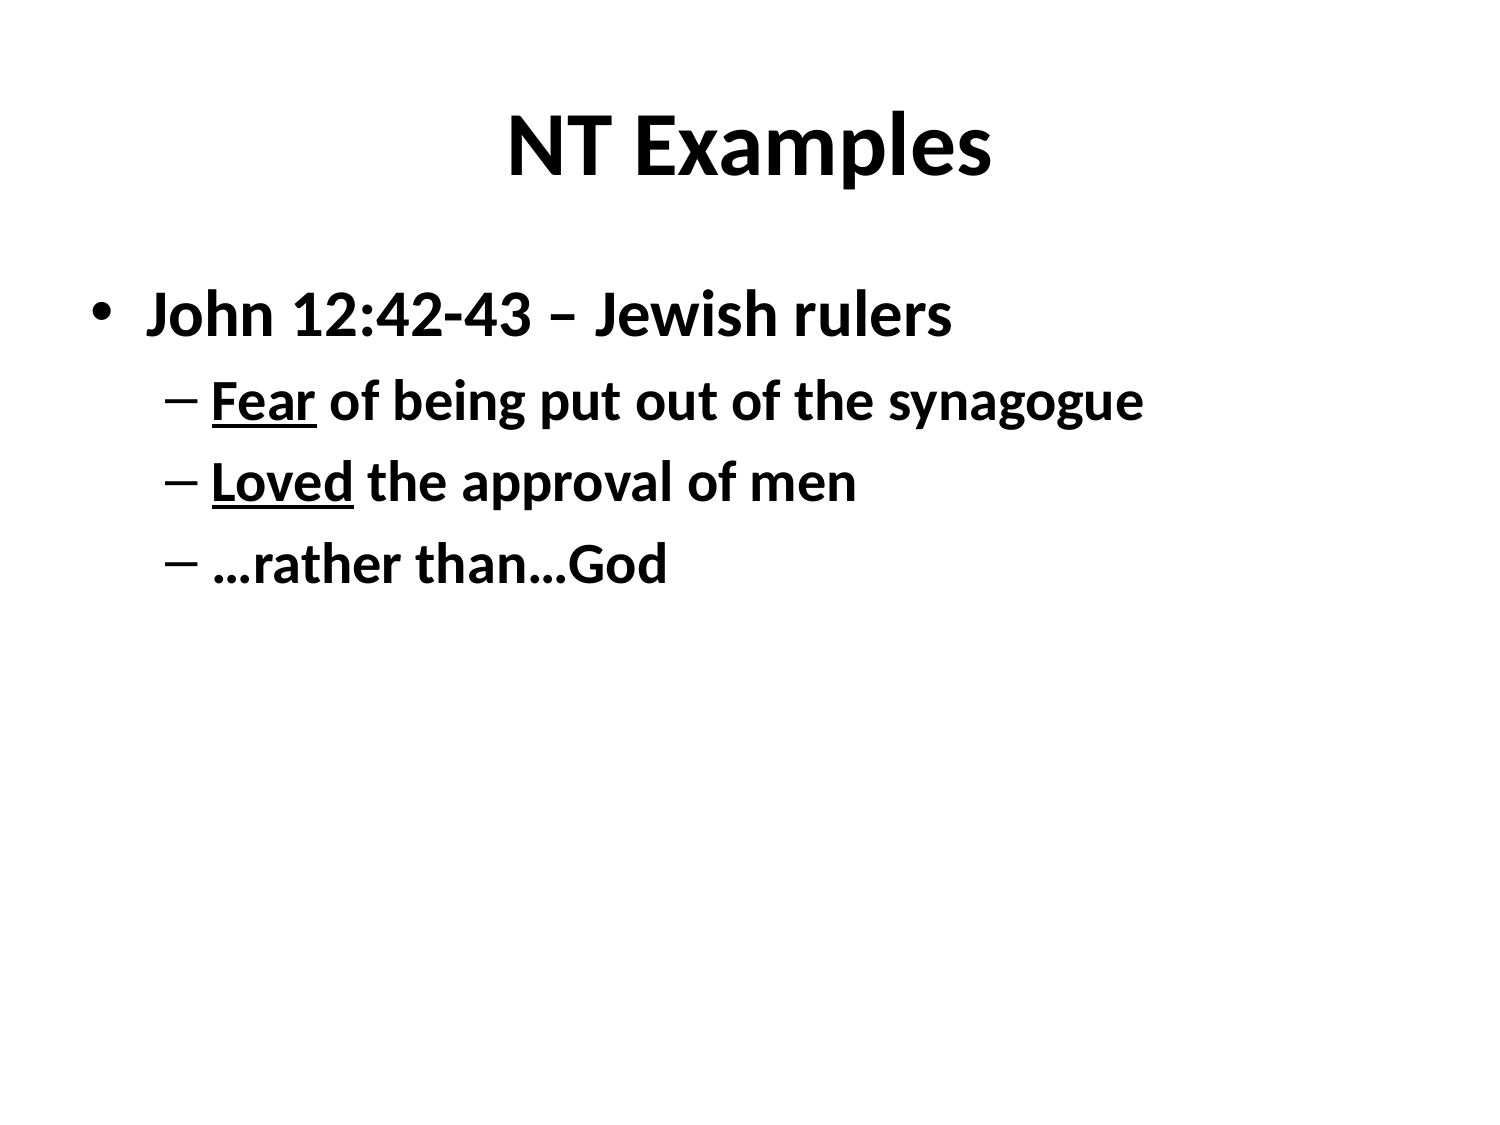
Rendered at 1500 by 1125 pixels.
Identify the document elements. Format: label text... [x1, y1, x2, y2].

title NT Examples [75, 45, 1425, 233]
list John 12:42-43 – Jewish rulers Fear of being put out of the synagogue Loved the approval of men …rather than…God [75, 262, 1425, 1100]
